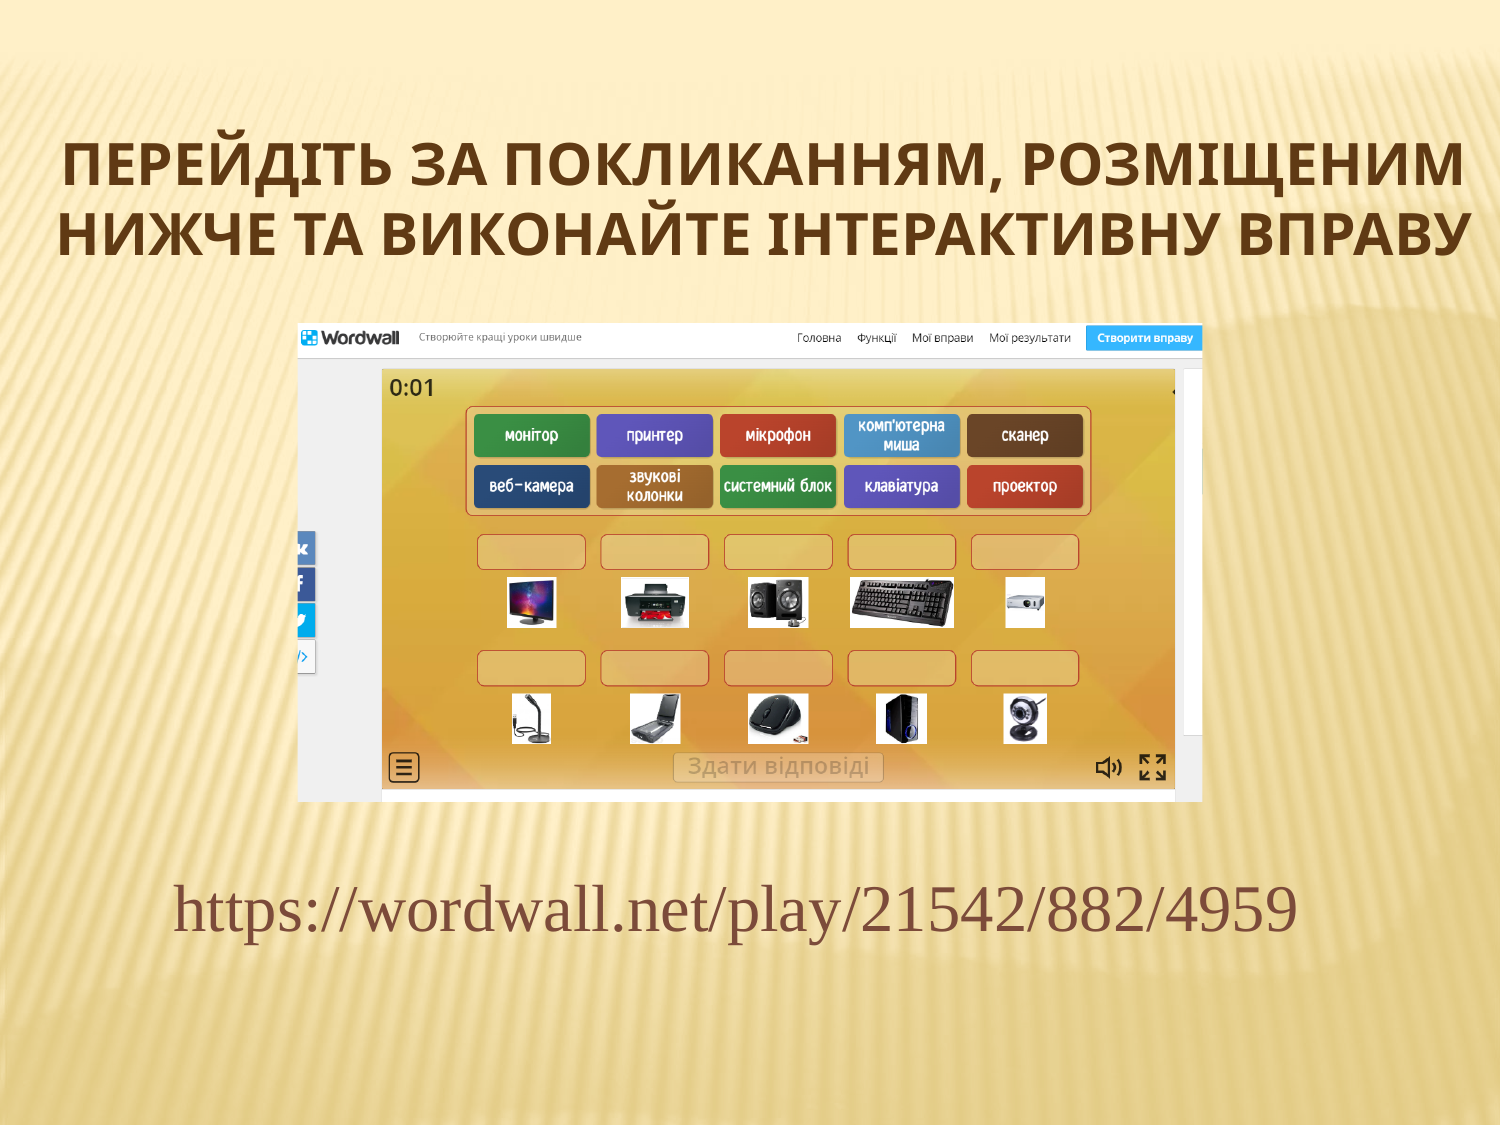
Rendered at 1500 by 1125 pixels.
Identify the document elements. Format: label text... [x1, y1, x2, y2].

picture [297, 322, 1203, 803]
picture [297, 615, 304, 626]
text_box https://wordwall.net/play/21542/882/4959 [158, 857, 1500, 953]
text_box Перейдіть за покликанням, розміщеним нижче та виконайте інтерактивну вправу «Складові пристрої ПК» [29, 90, 1500, 445]
